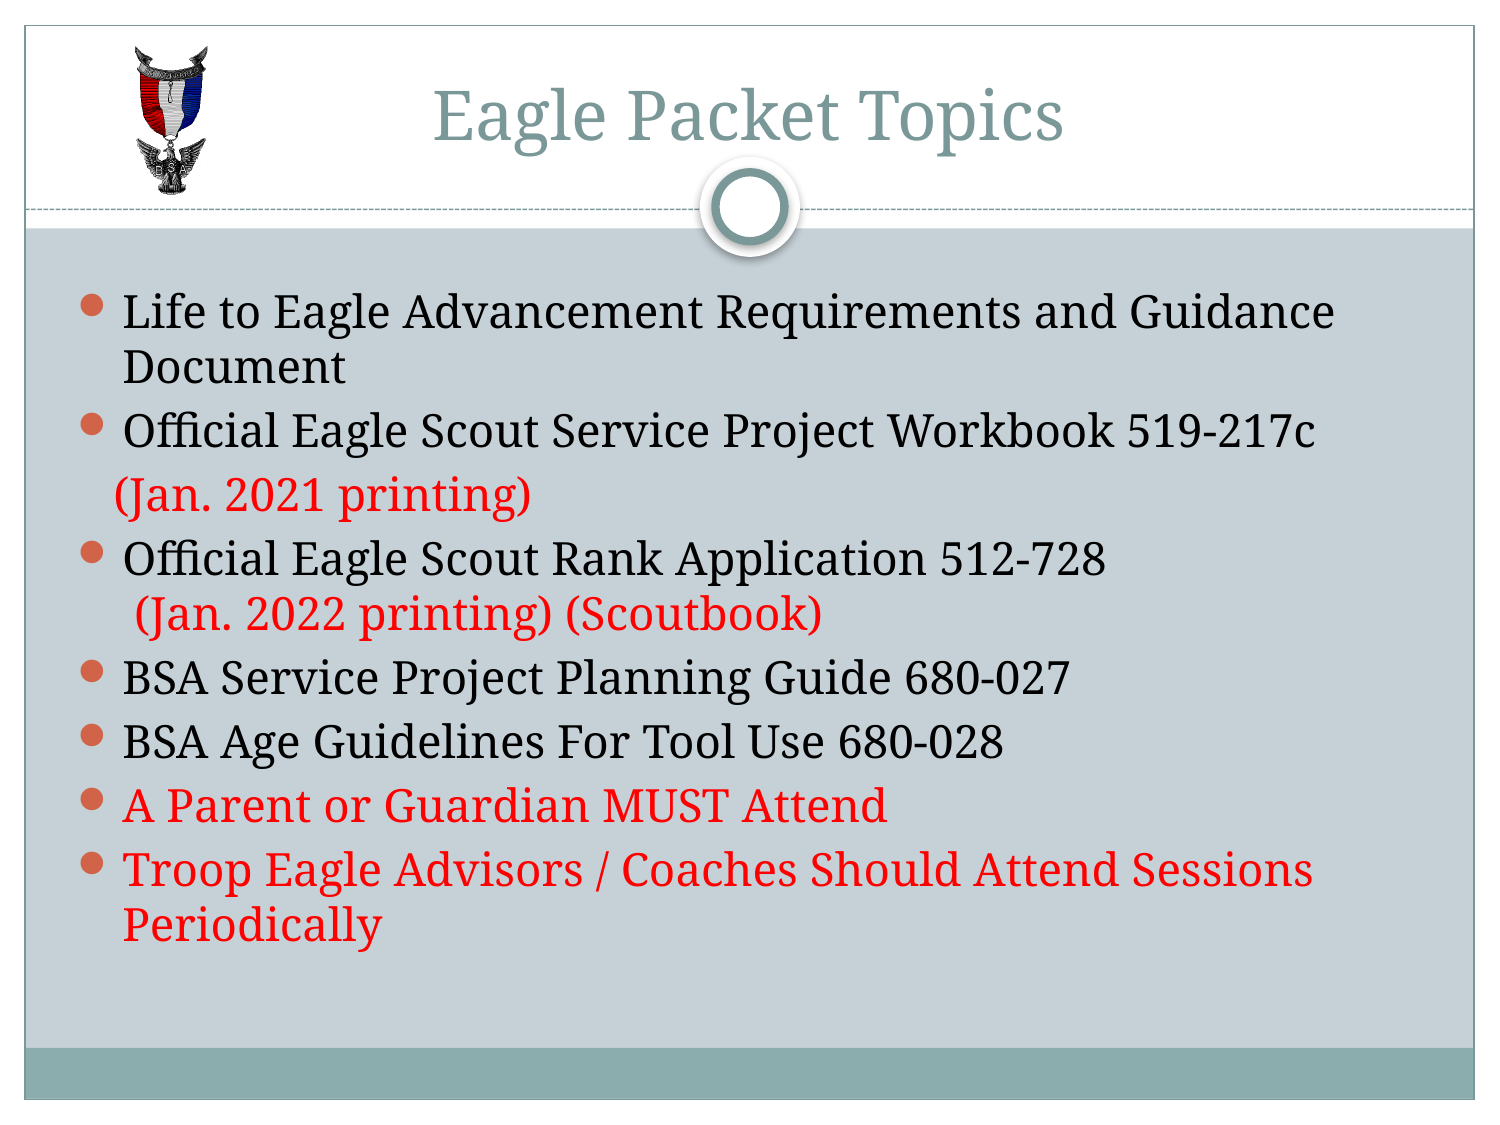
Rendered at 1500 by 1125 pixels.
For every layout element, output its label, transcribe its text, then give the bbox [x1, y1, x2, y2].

picture [125, 162, 220, 200]
list Life to Eagle Advancement Requirements and Guidance Document Official Eagle Scout Service Project Workbook 519-217c (Jan. 2021 printing) Official Eagle Scout Rank Application 512-728 (Jan. 2022 printing) (Scoutbook) BSA Service Project Planning Guide 680-027 BSA Age Guidelines For Tool Use 680-028 A Parent or Guardian MUST Attend Troop Eagle Advisors / Coaches Should Attend Sessions Periodically [62, 275, 1458, 975]
title Eagle Packet Topics [49, 37, 1450, 162]
